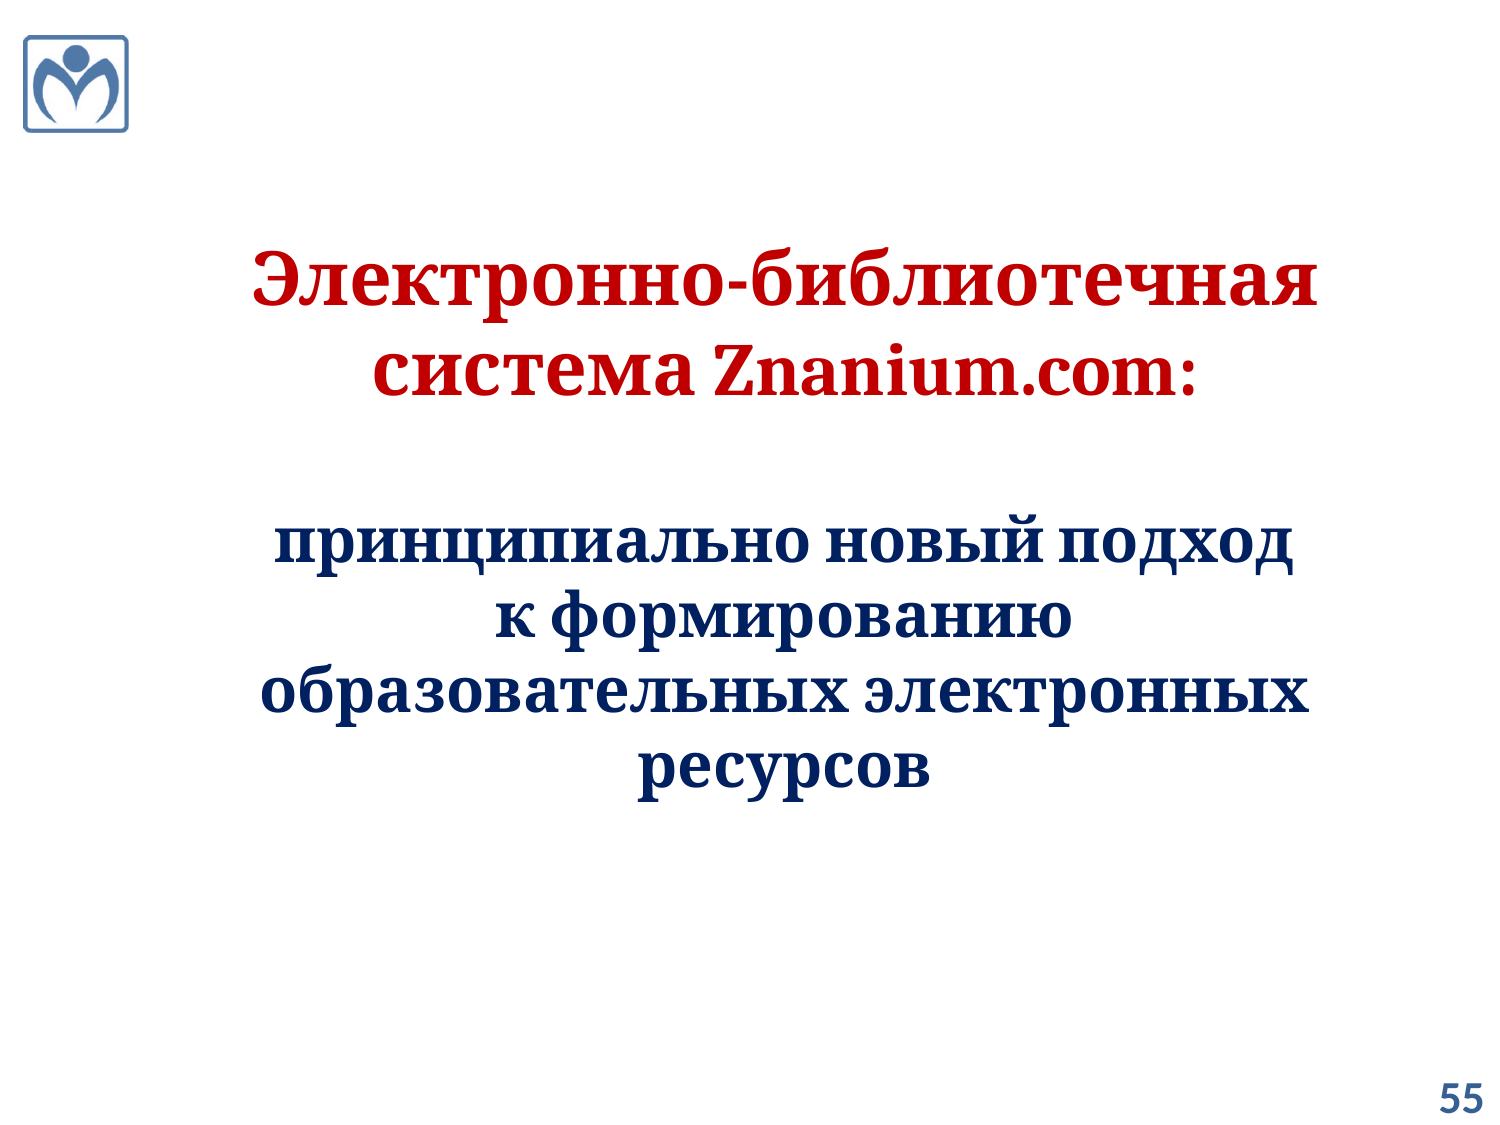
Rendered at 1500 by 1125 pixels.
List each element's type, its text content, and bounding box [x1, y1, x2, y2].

picture [23, 34, 130, 133]
text_box Электронно-библиотечная система Znanium.com: принципиально новый подход к формированию образовательных электронных ресурсов [234, 222, 1336, 808]
slide_number 55 [1149, 1065, 1500, 1125]
